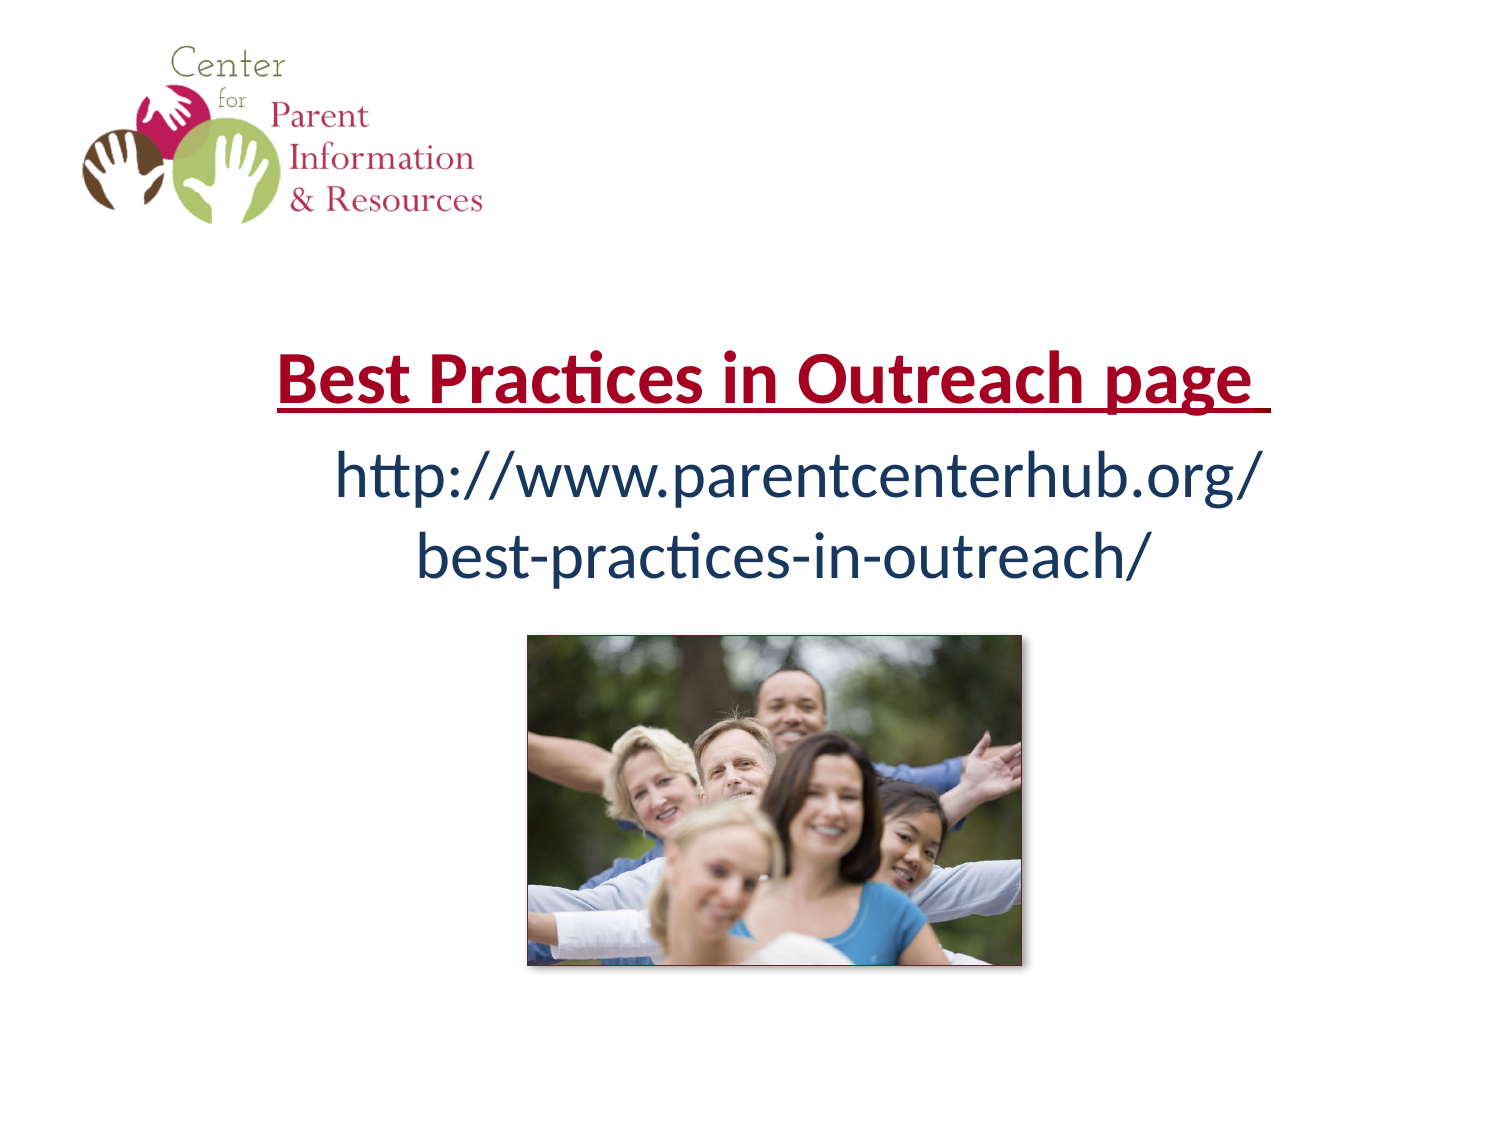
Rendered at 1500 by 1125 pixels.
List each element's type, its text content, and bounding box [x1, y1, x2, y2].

title Best Practices in Outreach page [136, 249, 1412, 423]
picture [527, 635, 1022, 966]
picture [78, 41, 487, 232]
subtitle http://www.parentcenterhub.org/ best-practices-in-outreach/ [136, 423, 1462, 712]
